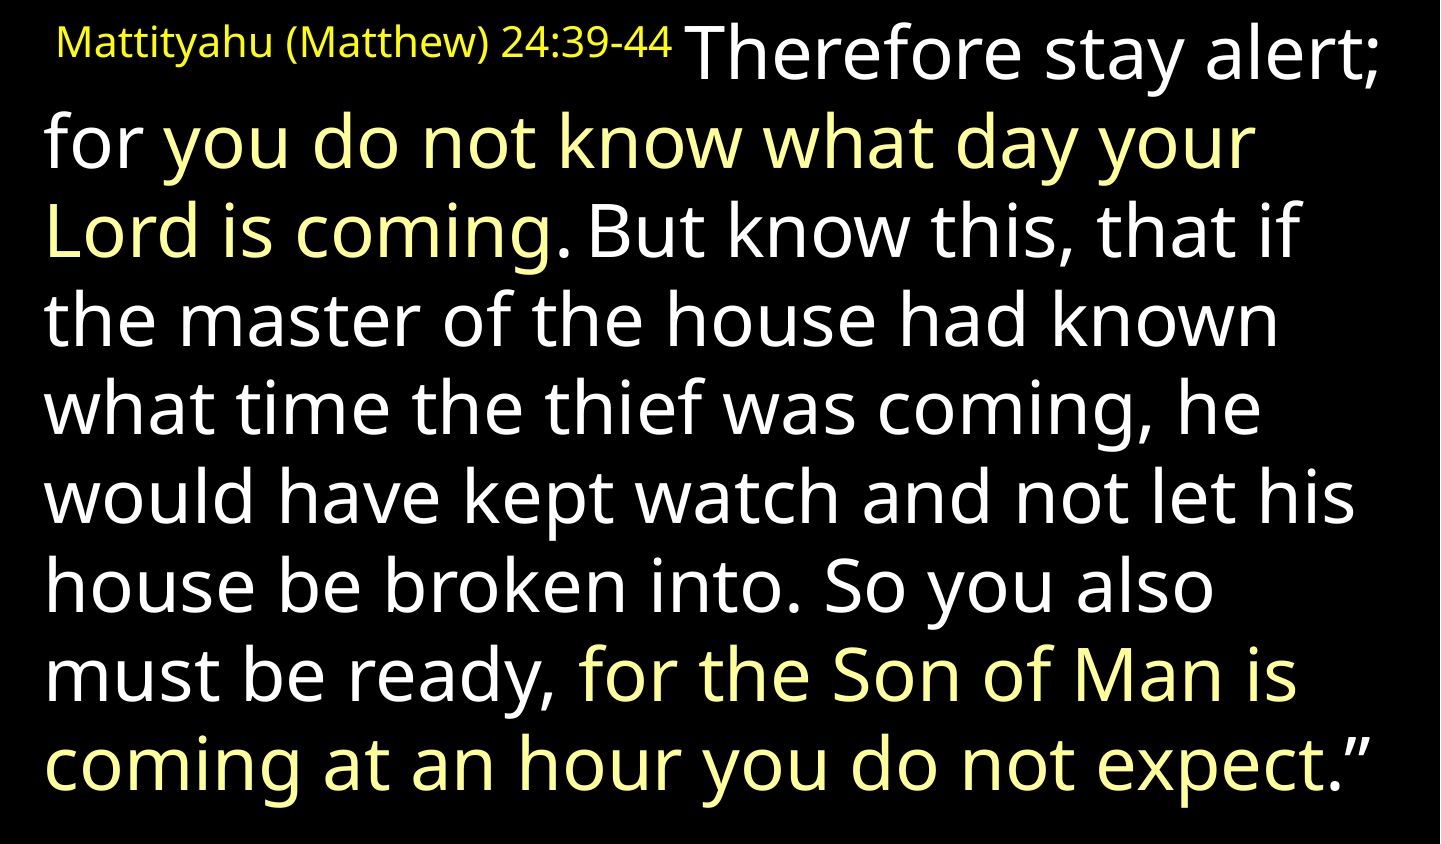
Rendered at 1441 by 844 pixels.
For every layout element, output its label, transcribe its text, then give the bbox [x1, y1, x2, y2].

subtitle Mattityahu (Matthew) 24:39-44 Therefore stay alert; for you do not know what day your Lord is coming. But know this, that if the master of the house had known what time the thief was coming, he would have kept watch and not let his house be broken into. So you also must be ready, for the Son of Man is coming at an hour you do not expect.” [32, 0, 1408, 844]
